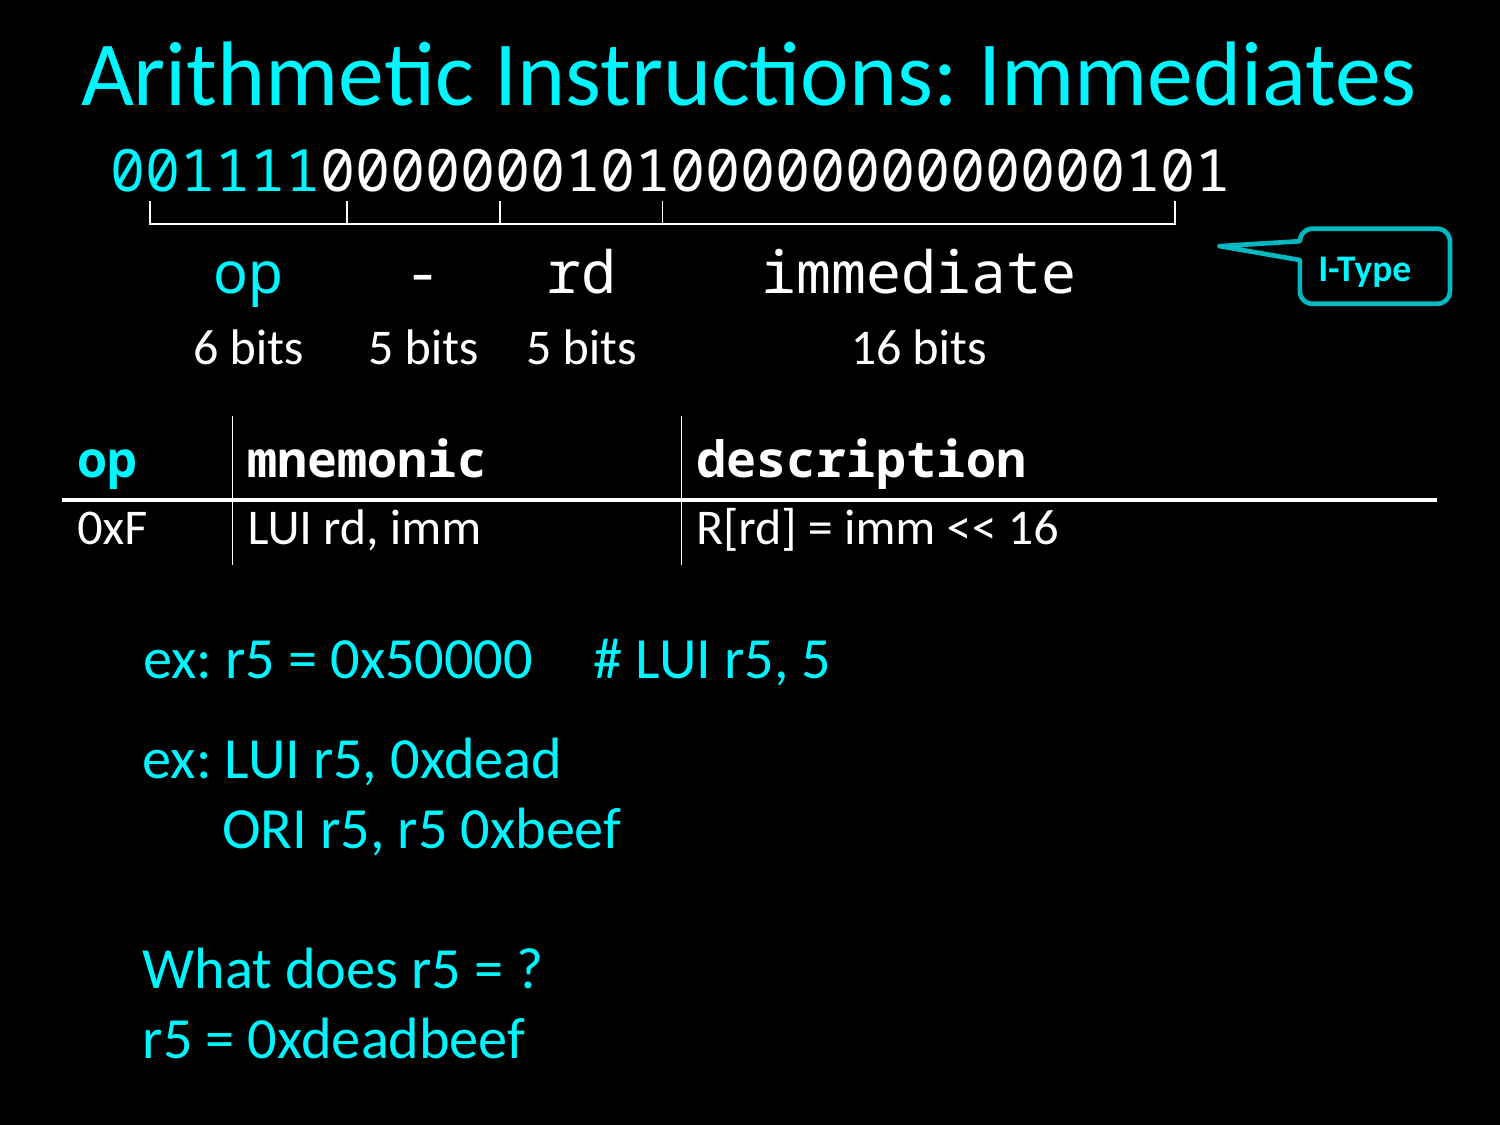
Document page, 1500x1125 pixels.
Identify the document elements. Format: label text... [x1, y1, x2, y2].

table_cell immediate [662, 225, 1175, 320]
table_header [348, 211, 499, 223]
table_header [151, 211, 346, 223]
title Arithmetic Instructions: Immediates [37, 24, 1463, 113]
table_cell R[rd] = imm << 16 [682, 502, 1437, 565]
table_cell 5 bits [347, 320, 500, 416]
text_box ex: LUI r5, 0xdead ORI r5, r5 0xbeef What does r5 = ? r5 = 0xdeadbeef [128, 712, 637, 1078]
table_cell 16 bits [662, 320, 1175, 416]
table_header mnemonic [233, 416, 681, 498]
table_cell LUI rd, imm [233, 502, 681, 565]
table_cell 0xF [62, 502, 232, 565]
table_cell op [150, 225, 347, 320]
table_header [501, 211, 662, 223]
text_box 00111100000001010000000000000101 [95, 125, 1245, 211]
table_header op [62, 416, 232, 498]
text_box I-Type [1217, 226, 1453, 306]
table_header description [682, 416, 1437, 498]
table_cell 6 bits [150, 320, 347, 416]
table_cell rd [500, 225, 662, 320]
table_cell 5 bits [500, 320, 662, 416]
text_box ex: r5 = 0x50000 # LUI r5, 5 [128, 612, 847, 698]
table_cell - [347, 225, 500, 320]
table_header [663, 211, 1174, 223]
